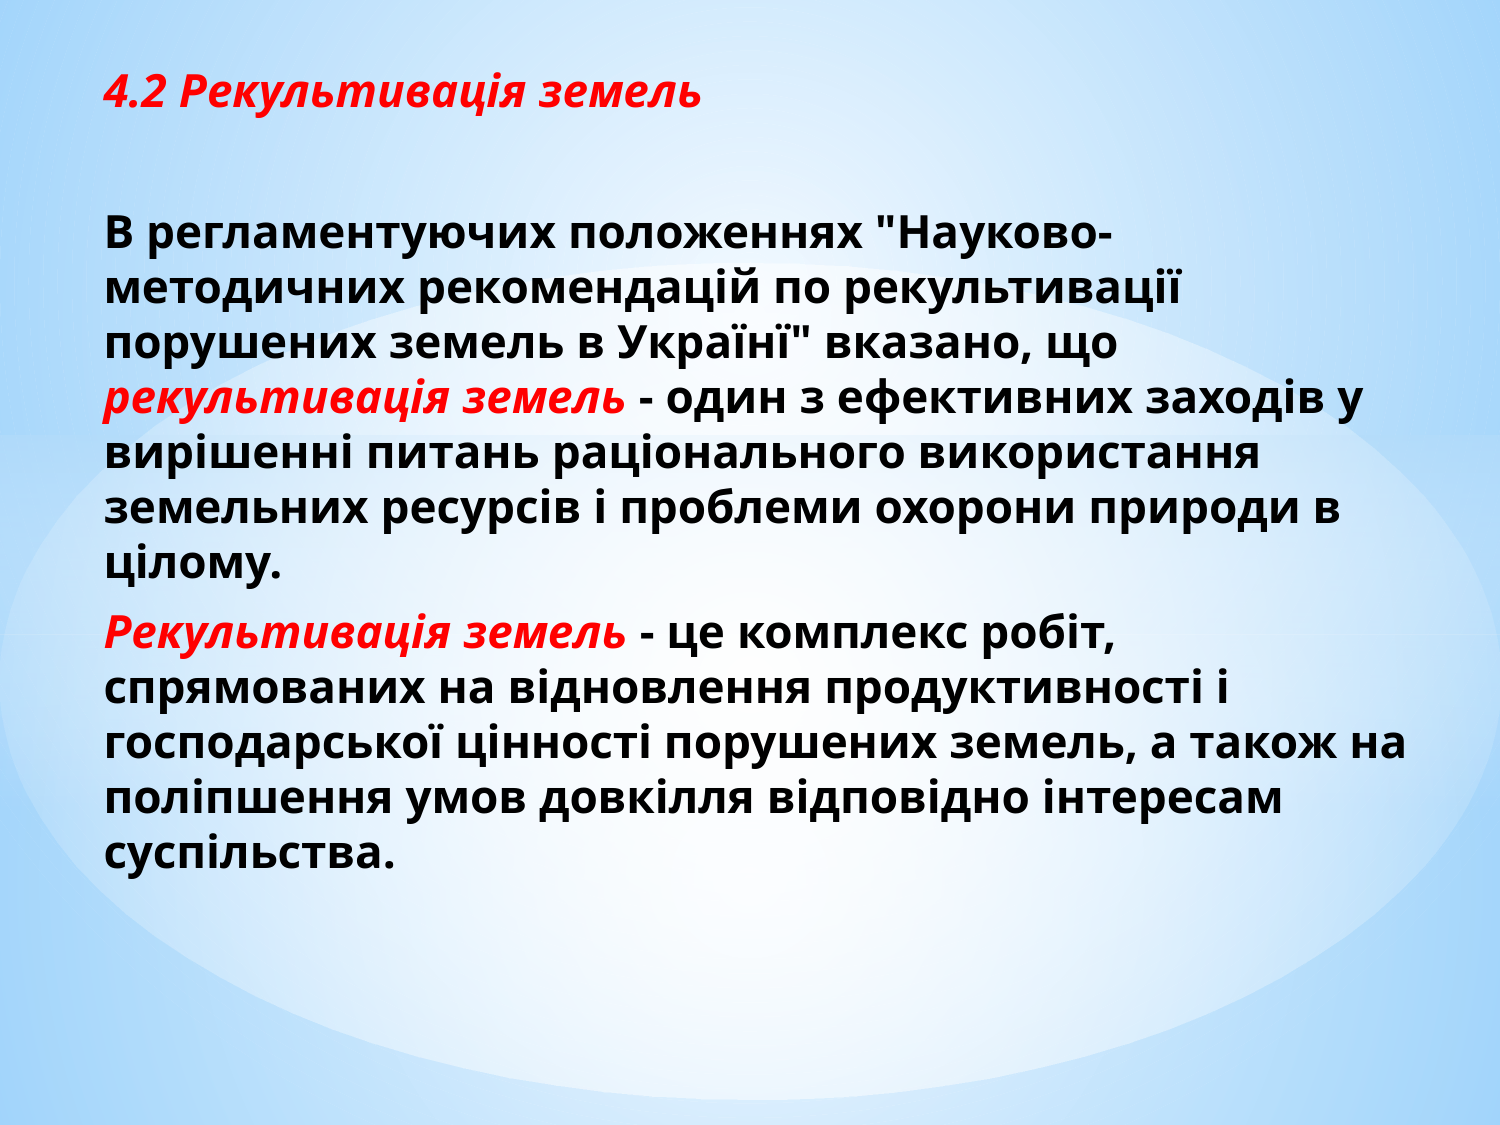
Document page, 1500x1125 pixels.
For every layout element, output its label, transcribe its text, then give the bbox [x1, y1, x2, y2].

subtitle 4.2 Рекультивація земель В регламентуючих положеннях "Науково-методичних рекомендацій по рекультивації порушених земель в Українї" вказано, що рекультивація земель - один з ефективних заходів у вирішенні питань раціонального використання земельних ресурсів і проблеми охорони природи в цілому. Рекультивація земель - це комплекс робіт, спрямованих на відновлення продуктивності і господарської цінності порушених земель, а також на поліпшення умов довкілля відповідно інтересам суспільства. [88, 54, 1424, 1059]
